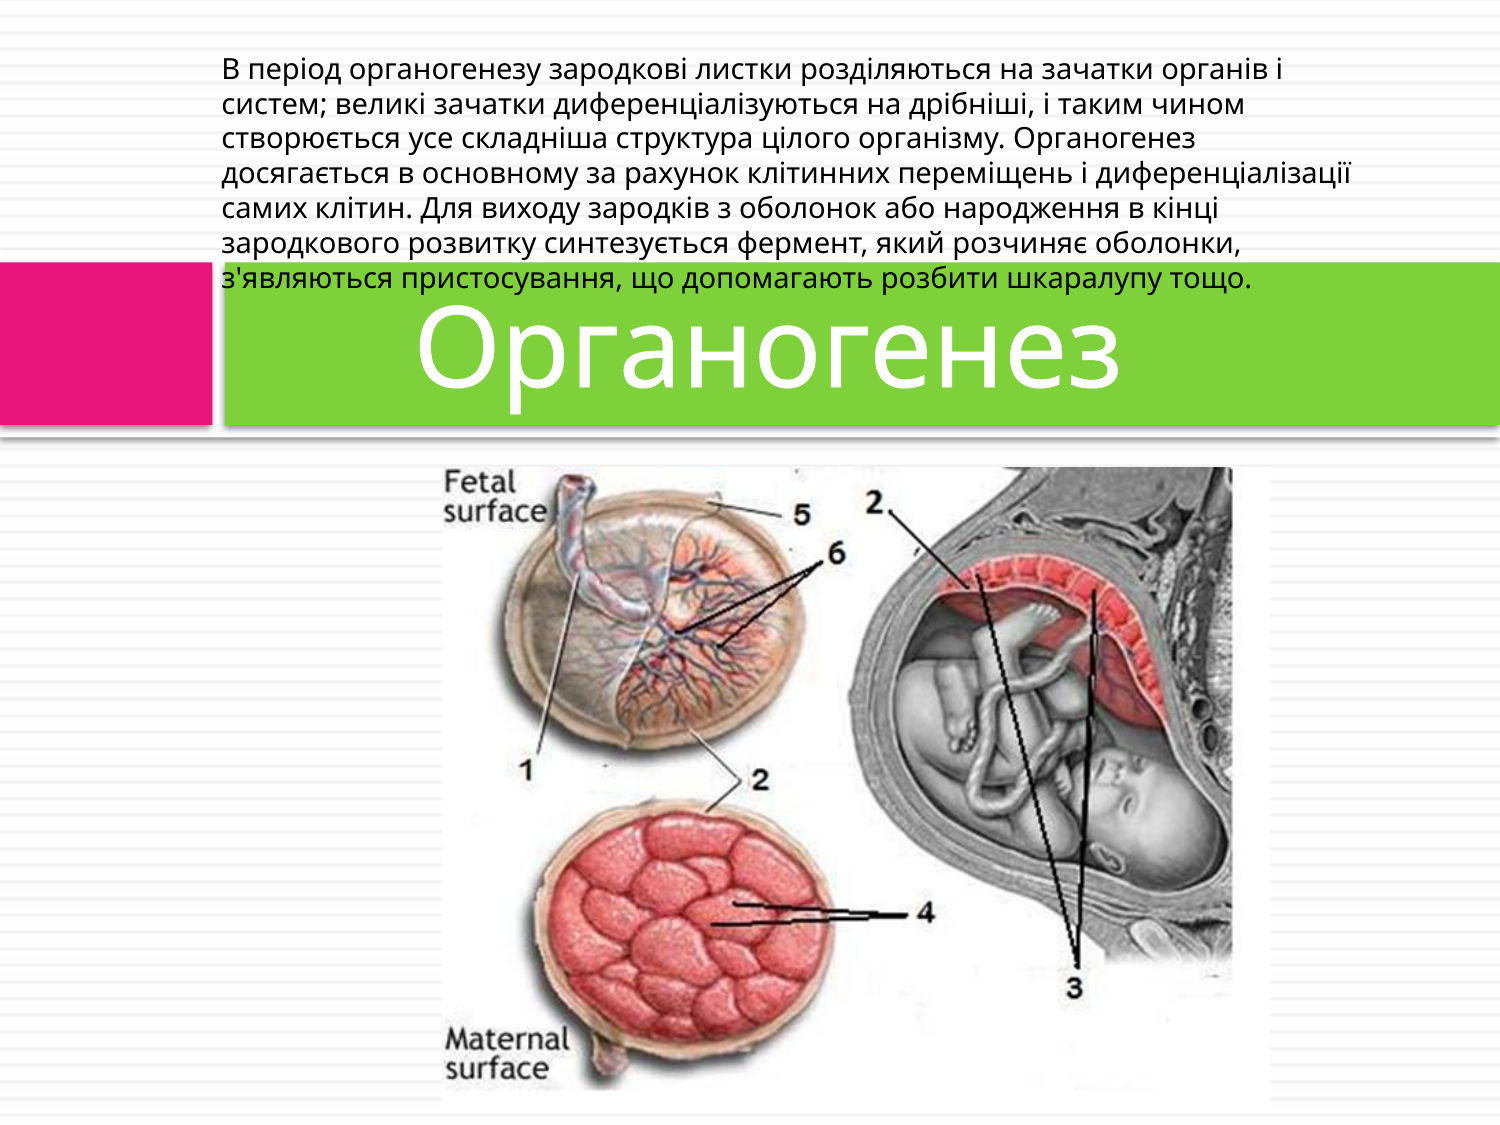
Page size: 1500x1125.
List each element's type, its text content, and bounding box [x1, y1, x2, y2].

list В період органогенезу зародкові листки розділяються на зачатки органів і систем; великі зачатки диференціалізуються на дрібніші, і таким чином створюється усе складніша структура цілого організму. Органогенез досягається в основному за рахунок клітинних переміщень і диференціалізації самих клітин. Для виходу зародків з оболонок або народження в кінці зародкового розвитку синтезується фермент, який розчиняє оболонки, з'являються пристосування, що допомагають розбити шкаралупу тощо. [206, 42, 1376, 318]
text_box Органогенез [398, 267, 1139, 418]
picture [442, 467, 1270, 1107]
